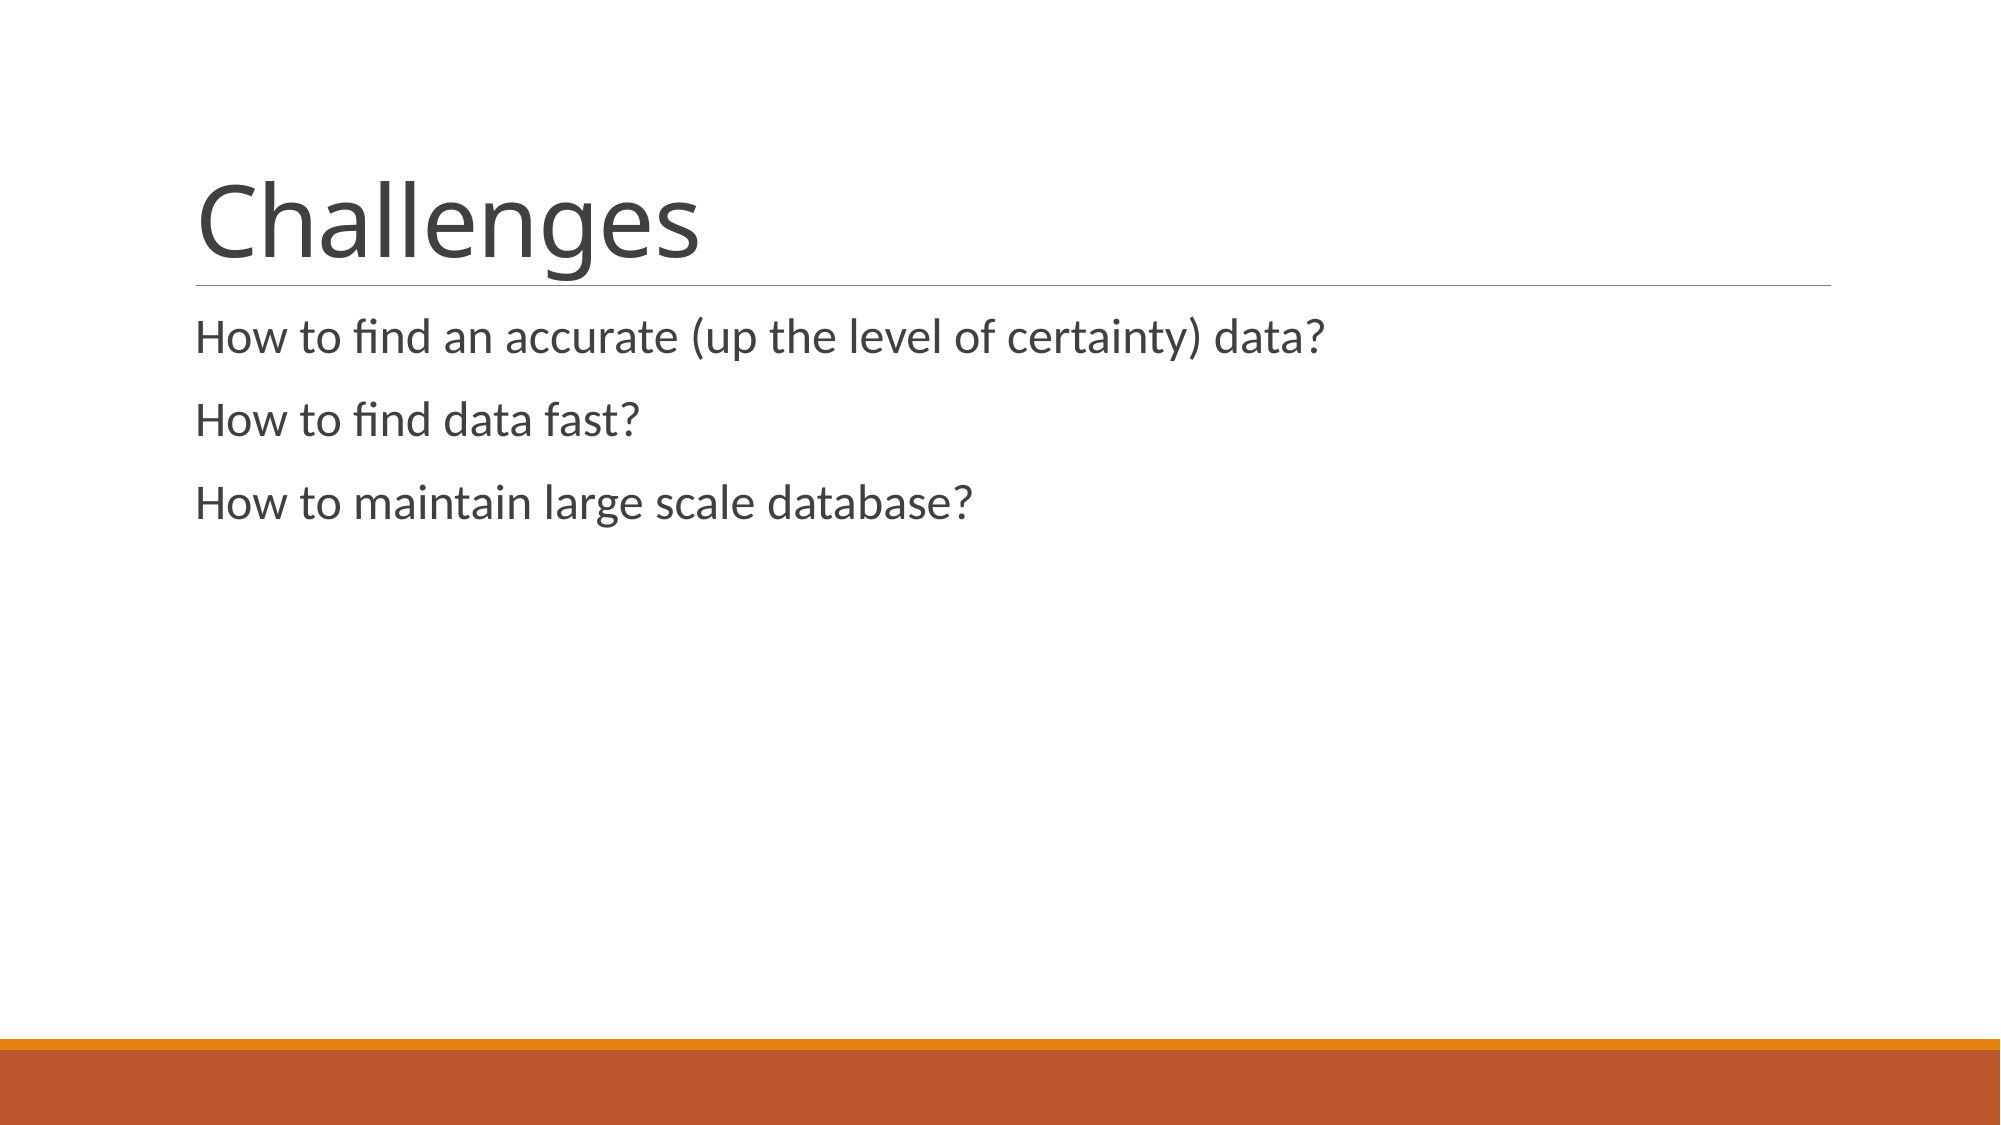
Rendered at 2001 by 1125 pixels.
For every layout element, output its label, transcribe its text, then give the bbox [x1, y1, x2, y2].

list How to find an accurate (up the level of certainty) data? How to find data fast? How to maintain large scale database? [180, 302, 1830, 963]
title Challenges [180, 47, 1830, 285]
